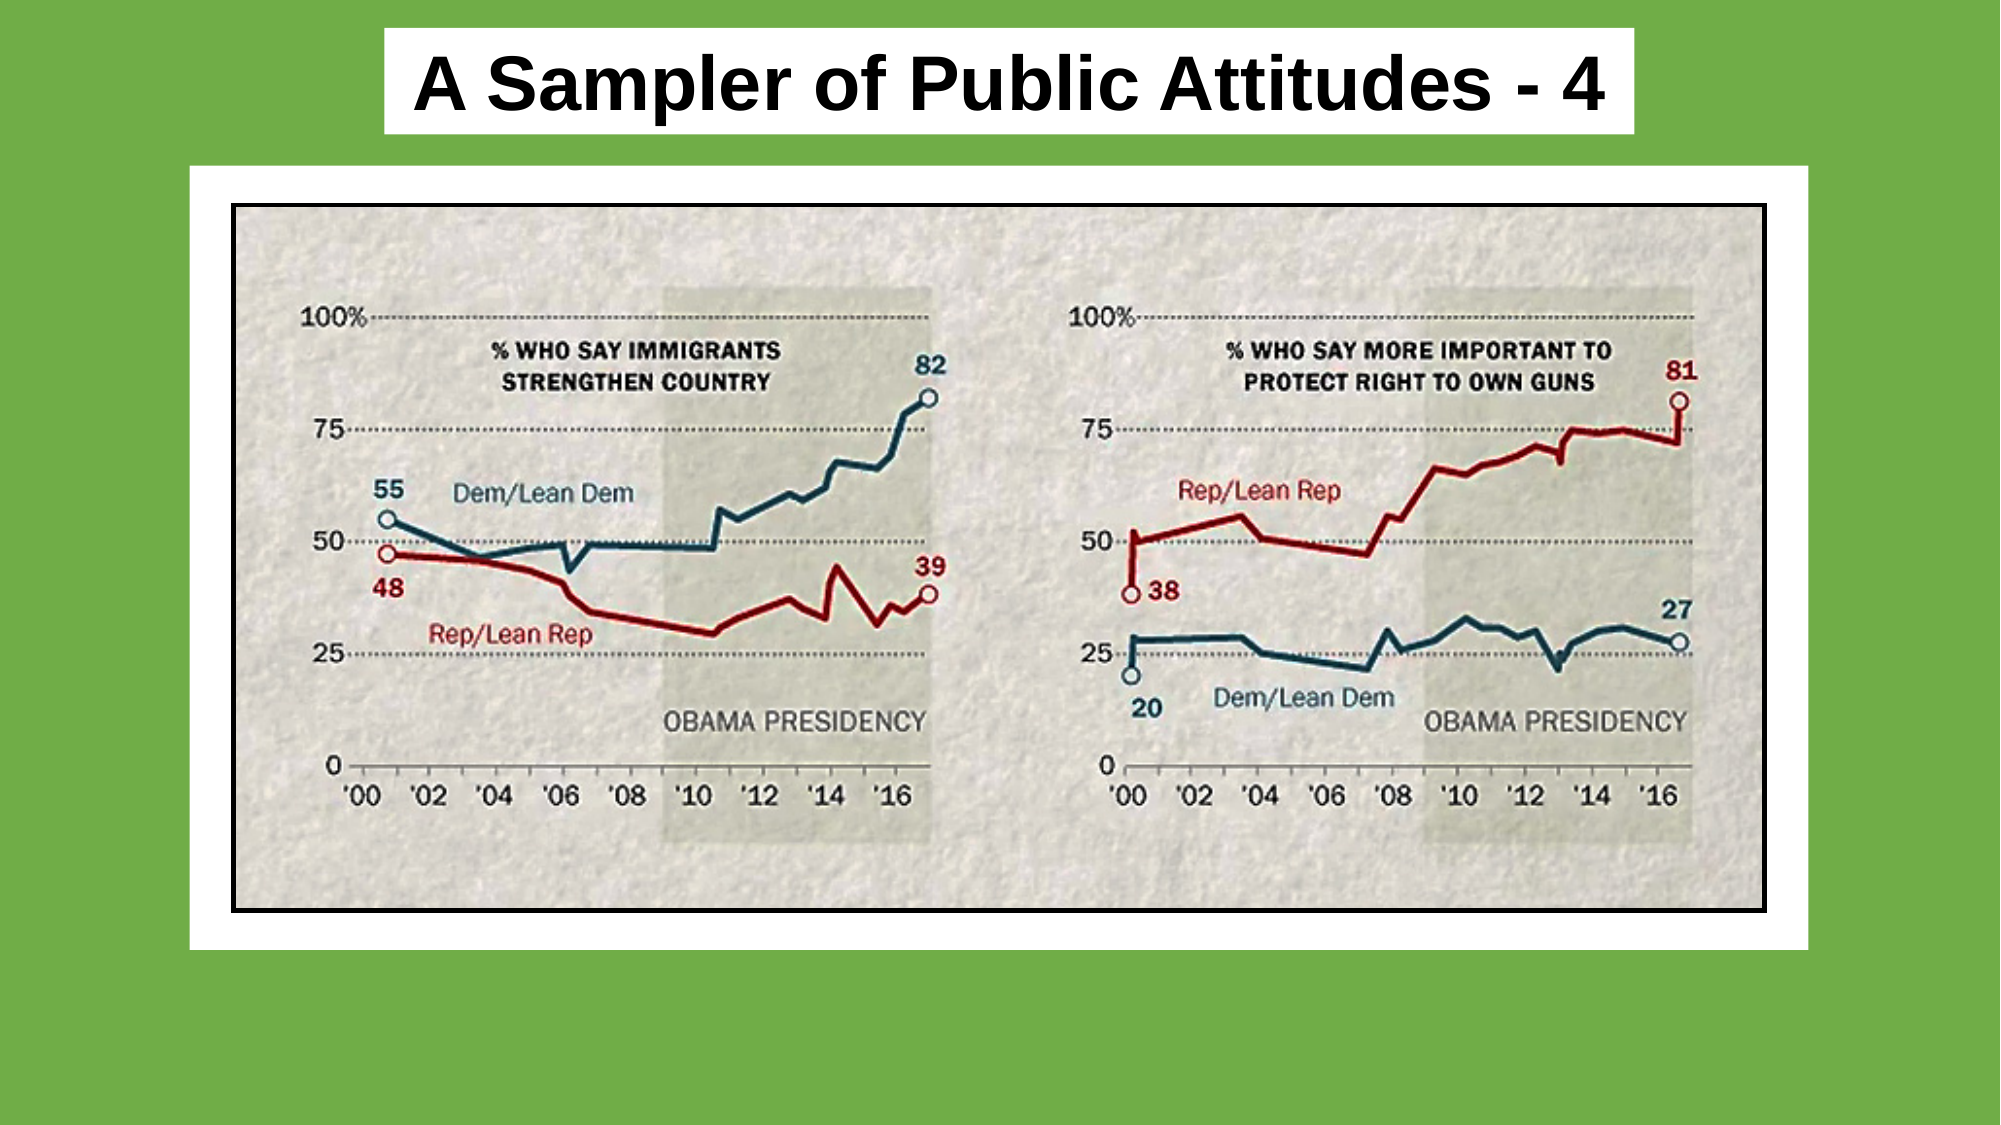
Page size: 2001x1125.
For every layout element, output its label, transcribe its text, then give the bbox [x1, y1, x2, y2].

title A Sampler of Public Attitudes - 4 [384, 27, 1635, 135]
picture [235, 207, 1763, 909]
subtitle [189, 165, 1809, 950]
